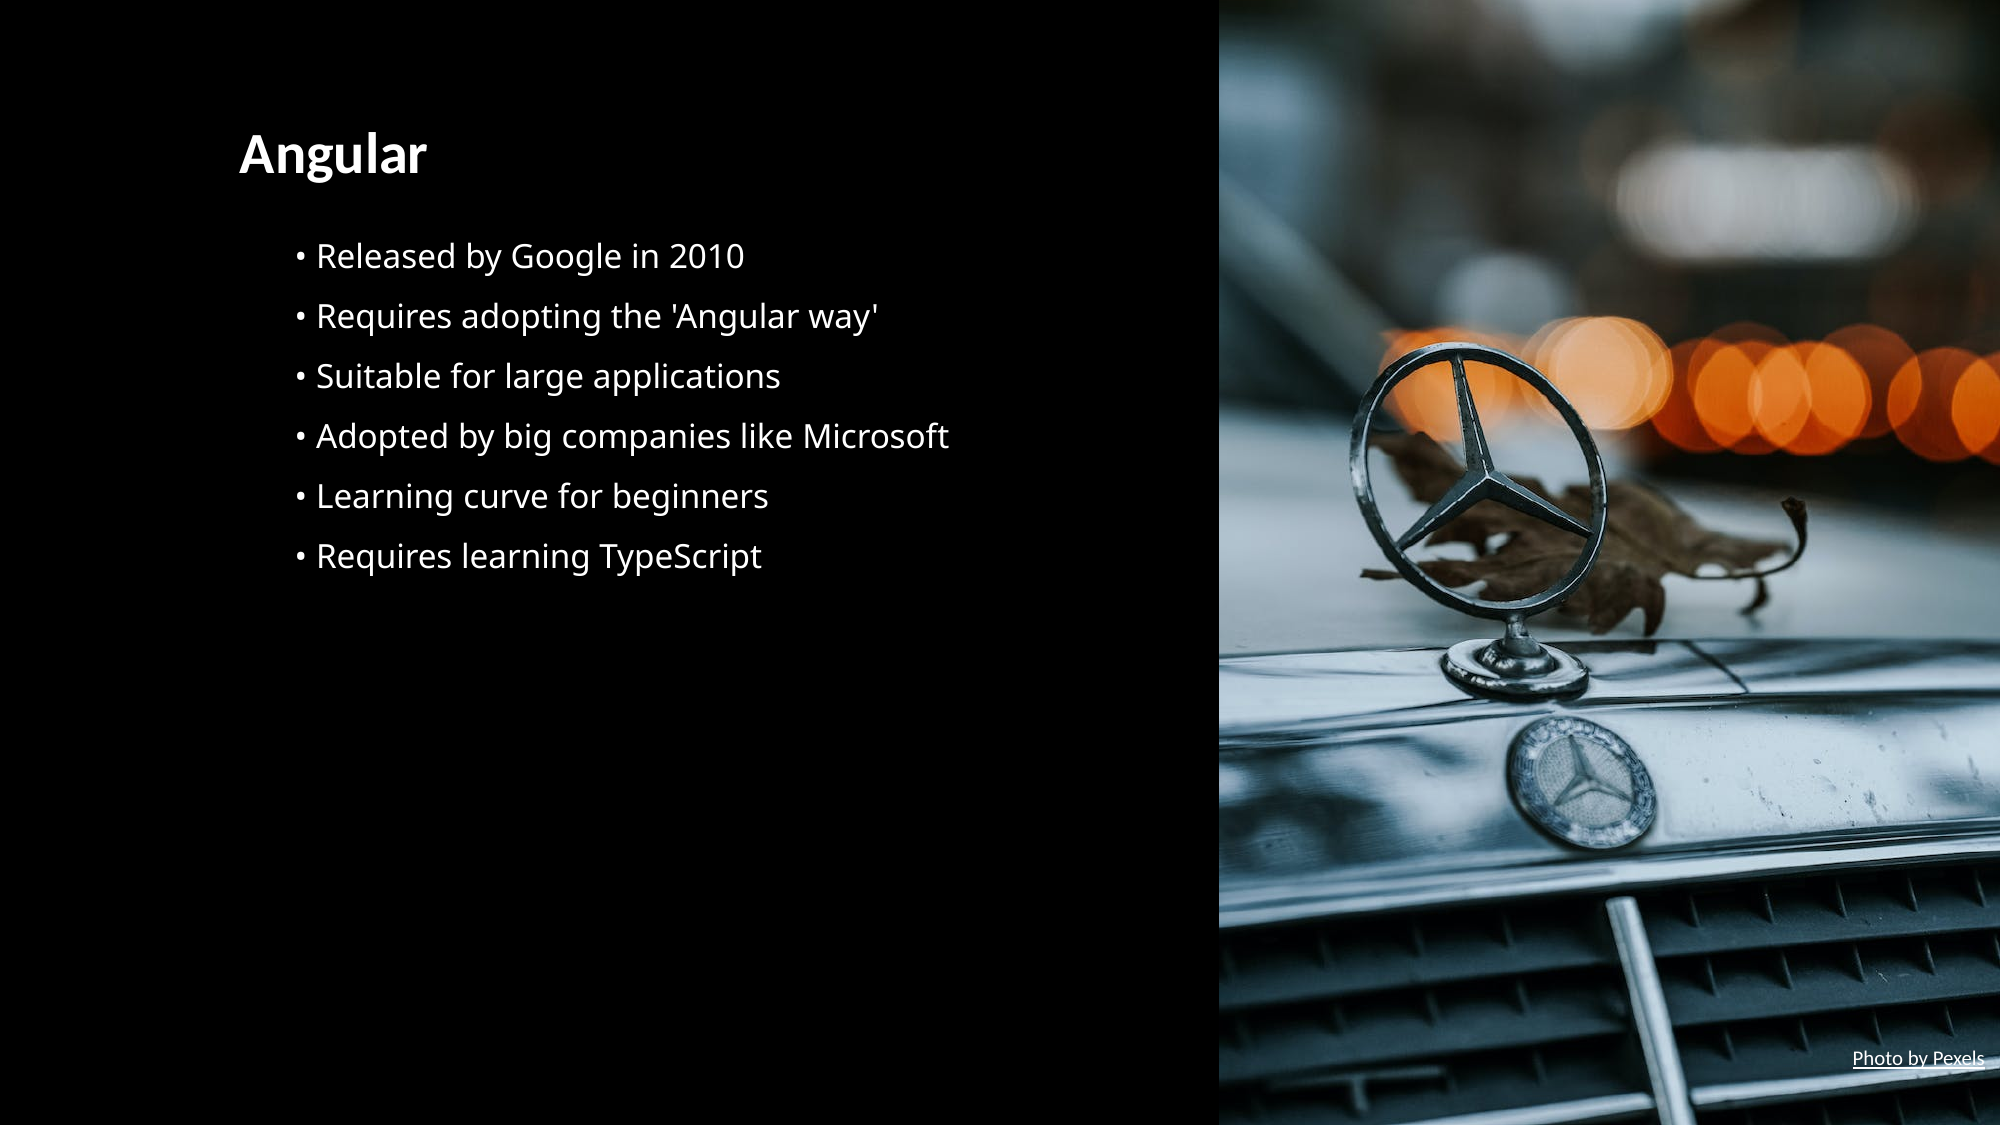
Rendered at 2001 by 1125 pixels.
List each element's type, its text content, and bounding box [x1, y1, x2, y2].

picture [1219, 0, 2000, 1125]
text_box • Requires adopting the 'Angular way' [262, 277, 1013, 337]
text_box • Learning curve for beginners [262, 457, 1013, 517]
text_box • Adopted by big companies like Microsoft [262, 397, 1013, 457]
text_box • Requires learning TypeScript [262, 517, 1013, 593]
text_box • Released by Google in 2010 [262, 217, 1013, 277]
text_box Angular [225, 112, 1219, 188]
text_box • Suitable for large applications [262, 337, 1013, 397]
